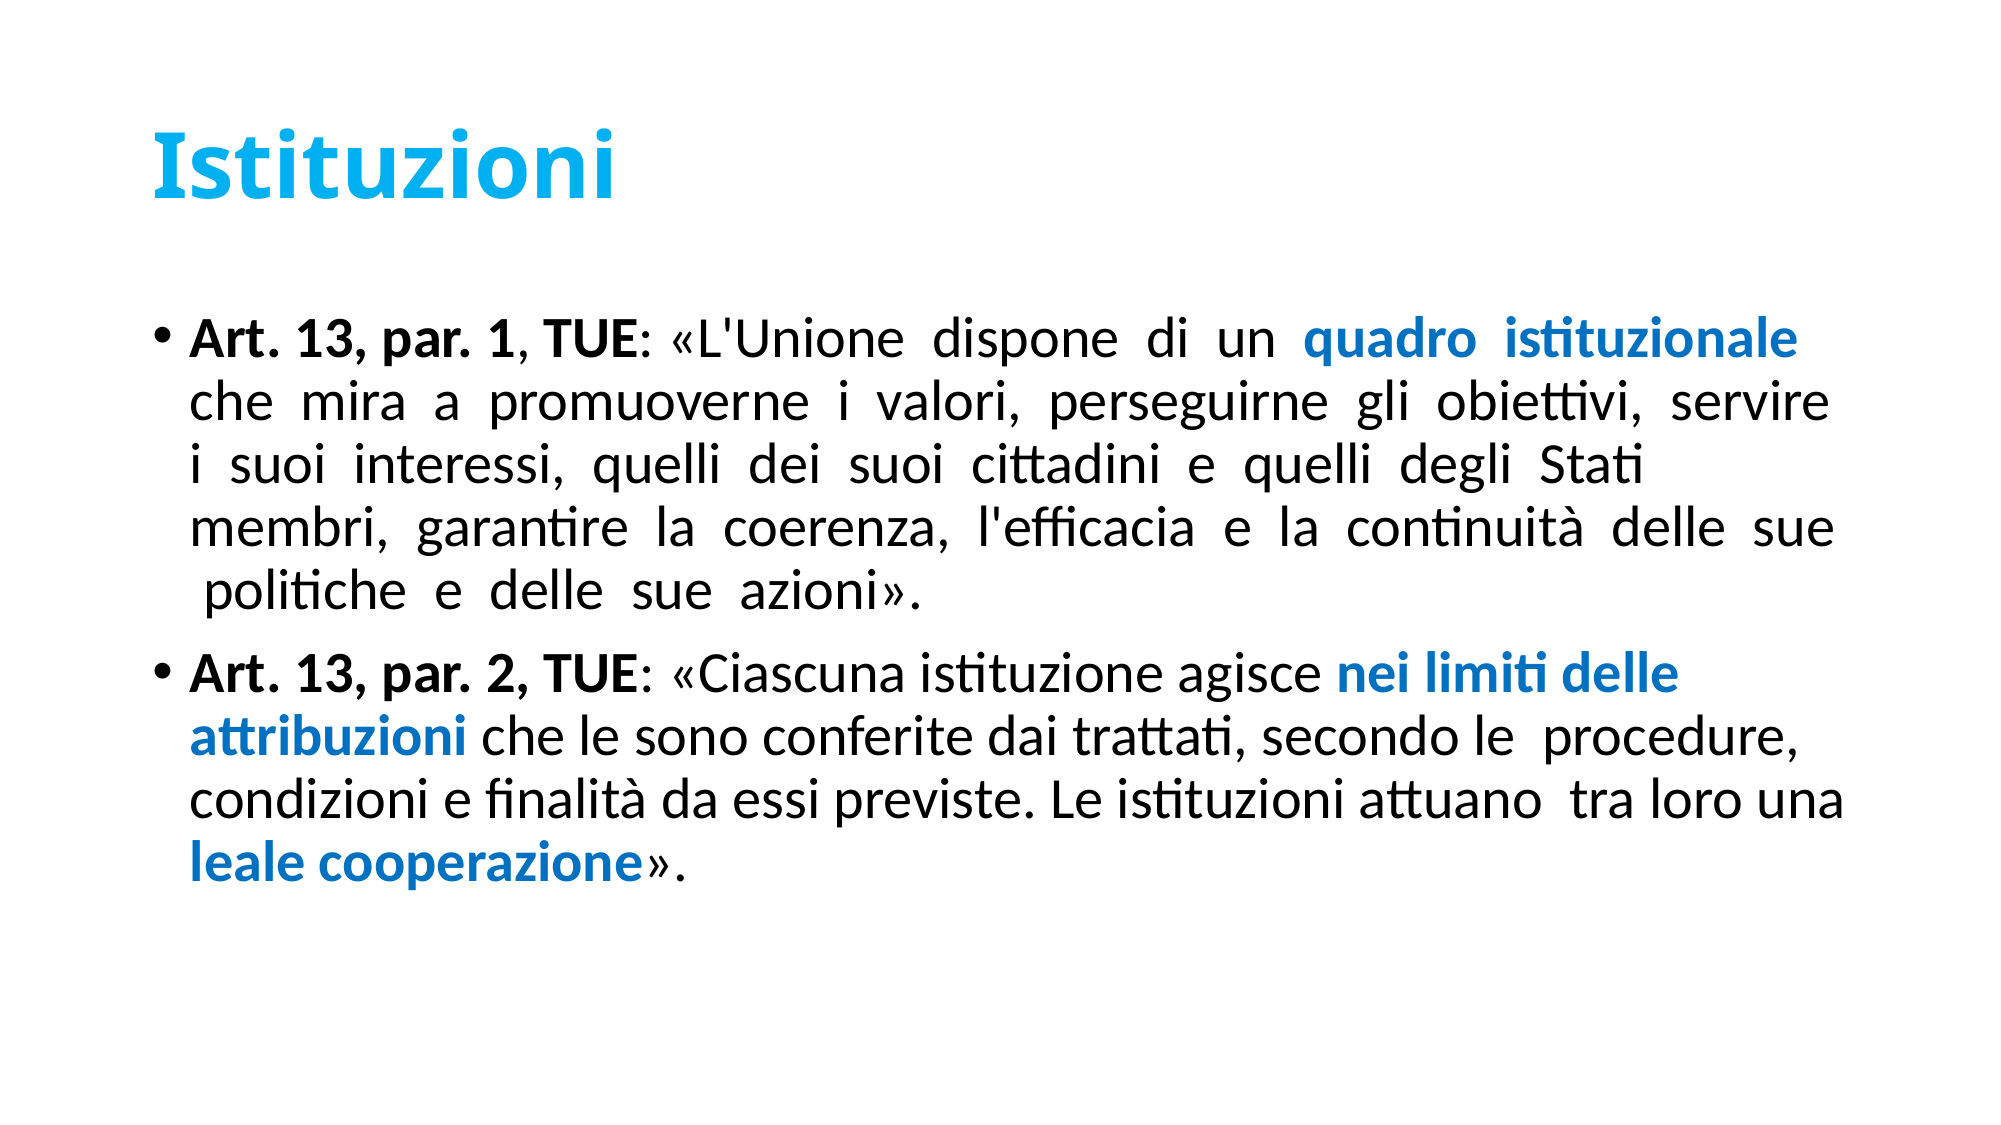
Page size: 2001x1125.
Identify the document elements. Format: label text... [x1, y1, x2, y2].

title Istituzioni [137, 59, 1863, 278]
list Art. 13, par. 1, TUE: «L'Unione dispone di un quadro istituzionale che mira a promuoverne i valori, perseguirne gli obiettivi, servire i suoi interessi, quelli dei suoi cittadini e quelli degli Stati membri, garantire la coerenza, l'efficacia e la continuità delle sue politiche e delle sue azioni». Art. 13, par. 2, TUE: «Ciascuna istituzione agisce nei limiti delle attribuzioni che le sono conferite dai trattati, secondo le procedure, condizioni e finalità da essi previste. Le istituzioni attuano tra loro una leale coo­perazione». [137, 299, 1863, 1014]
